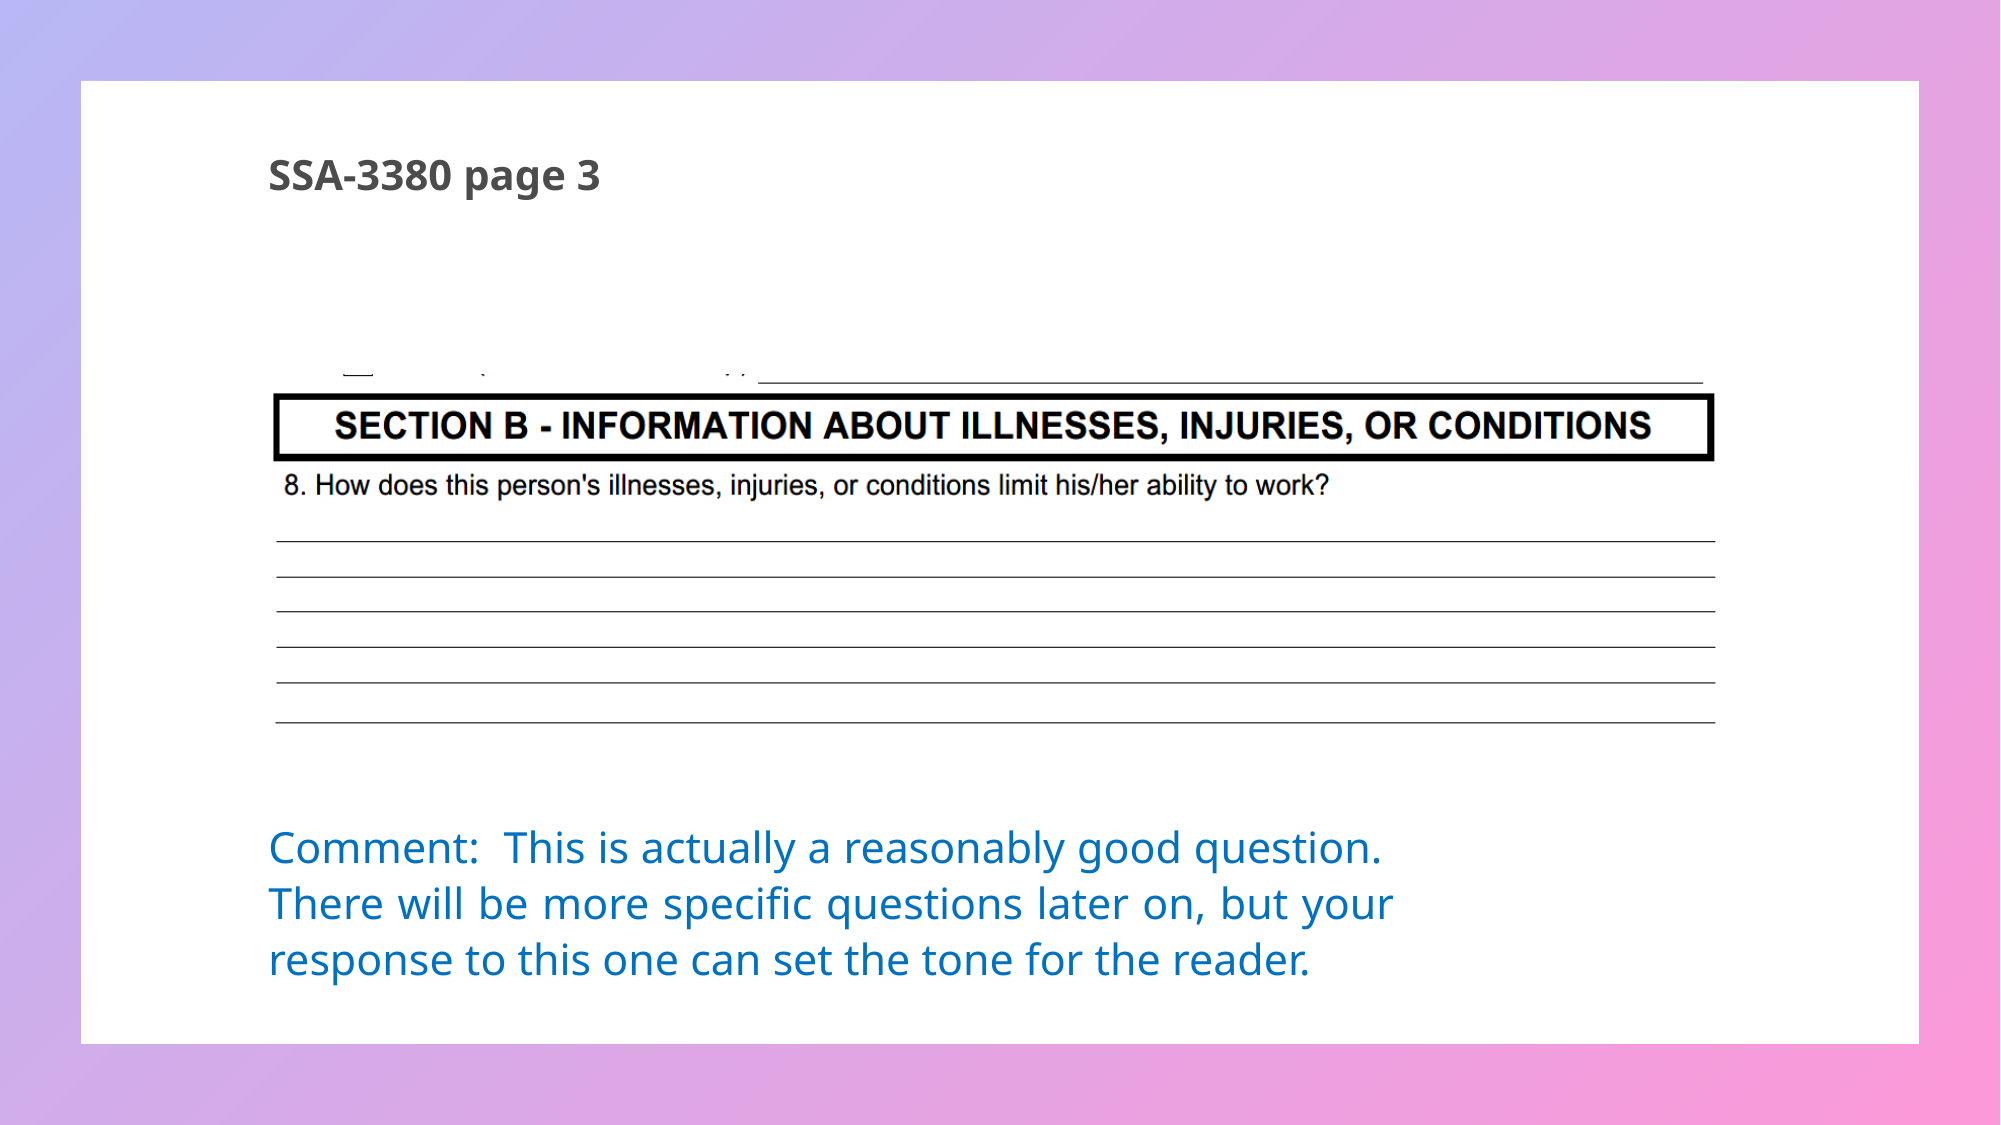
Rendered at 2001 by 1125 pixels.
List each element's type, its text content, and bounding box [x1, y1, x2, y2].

list SSA-3380 page 3 Comment: This is actually a reasonably good question. There will be more specific questions later on, but your response to this one can set the tone for the reader. [268, 132, 1395, 374]
picture [240, 374, 1760, 773]
list SSA-3380 page 3 Comment: This is actually a reasonably good question. There will be more specific questions later on, but your response to this one can set the tone for the reader. [268, 773, 1395, 993]
